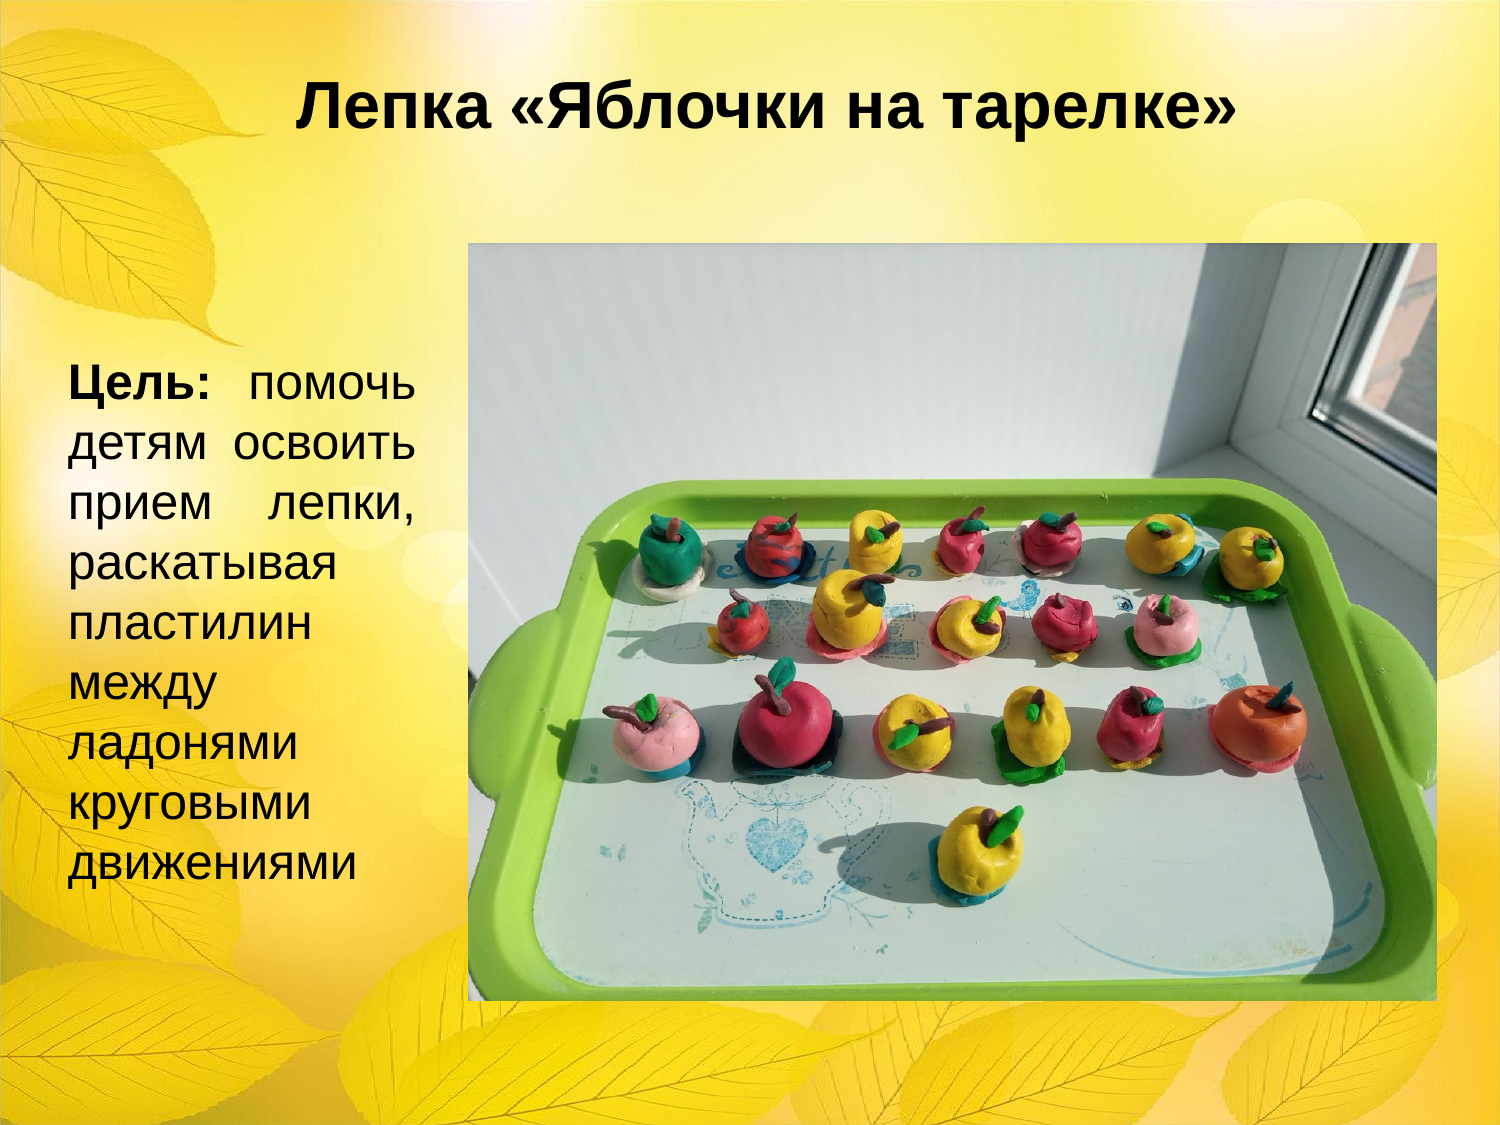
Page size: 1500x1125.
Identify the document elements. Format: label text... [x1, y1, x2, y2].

picture [0, 0, 1500, 1125]
text_box Цель: помочь детям освоить прием лепки, раскатывая пластилин между ладонями круговыми движениями [53, 341, 432, 897]
text_box Лепка «Яблочки на тарелке» [281, 54, 1255, 150]
